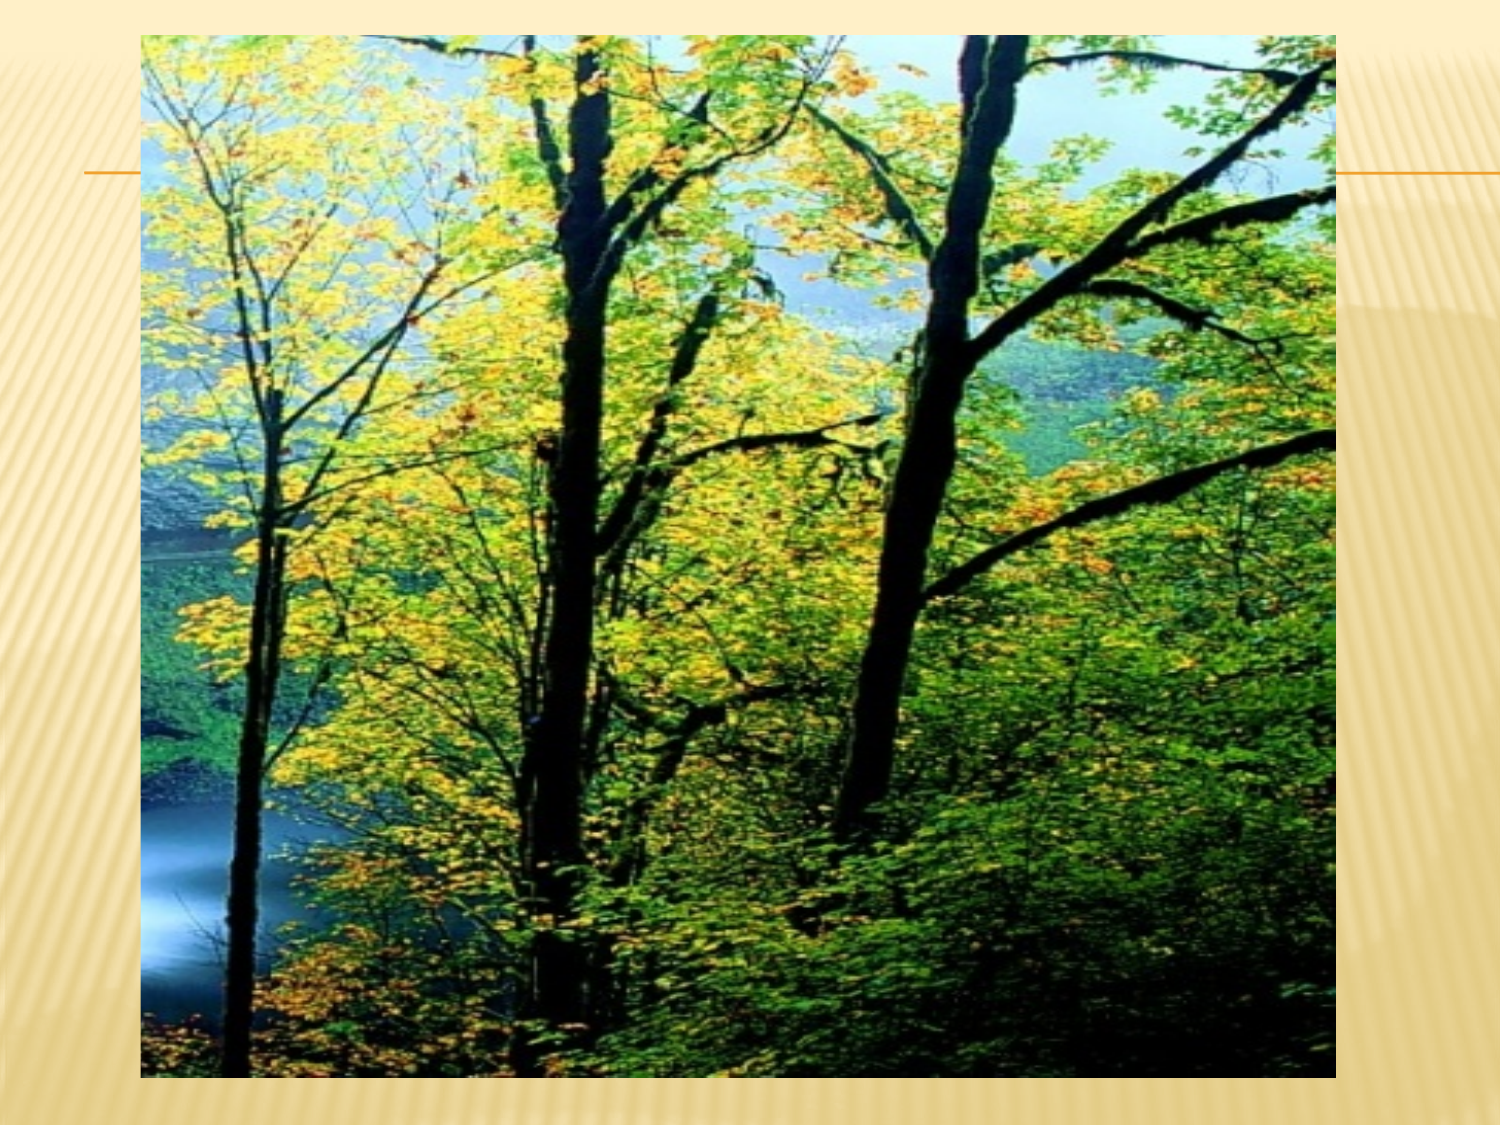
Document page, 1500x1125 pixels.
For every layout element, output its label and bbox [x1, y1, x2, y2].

picture [140, 34, 1337, 1079]
